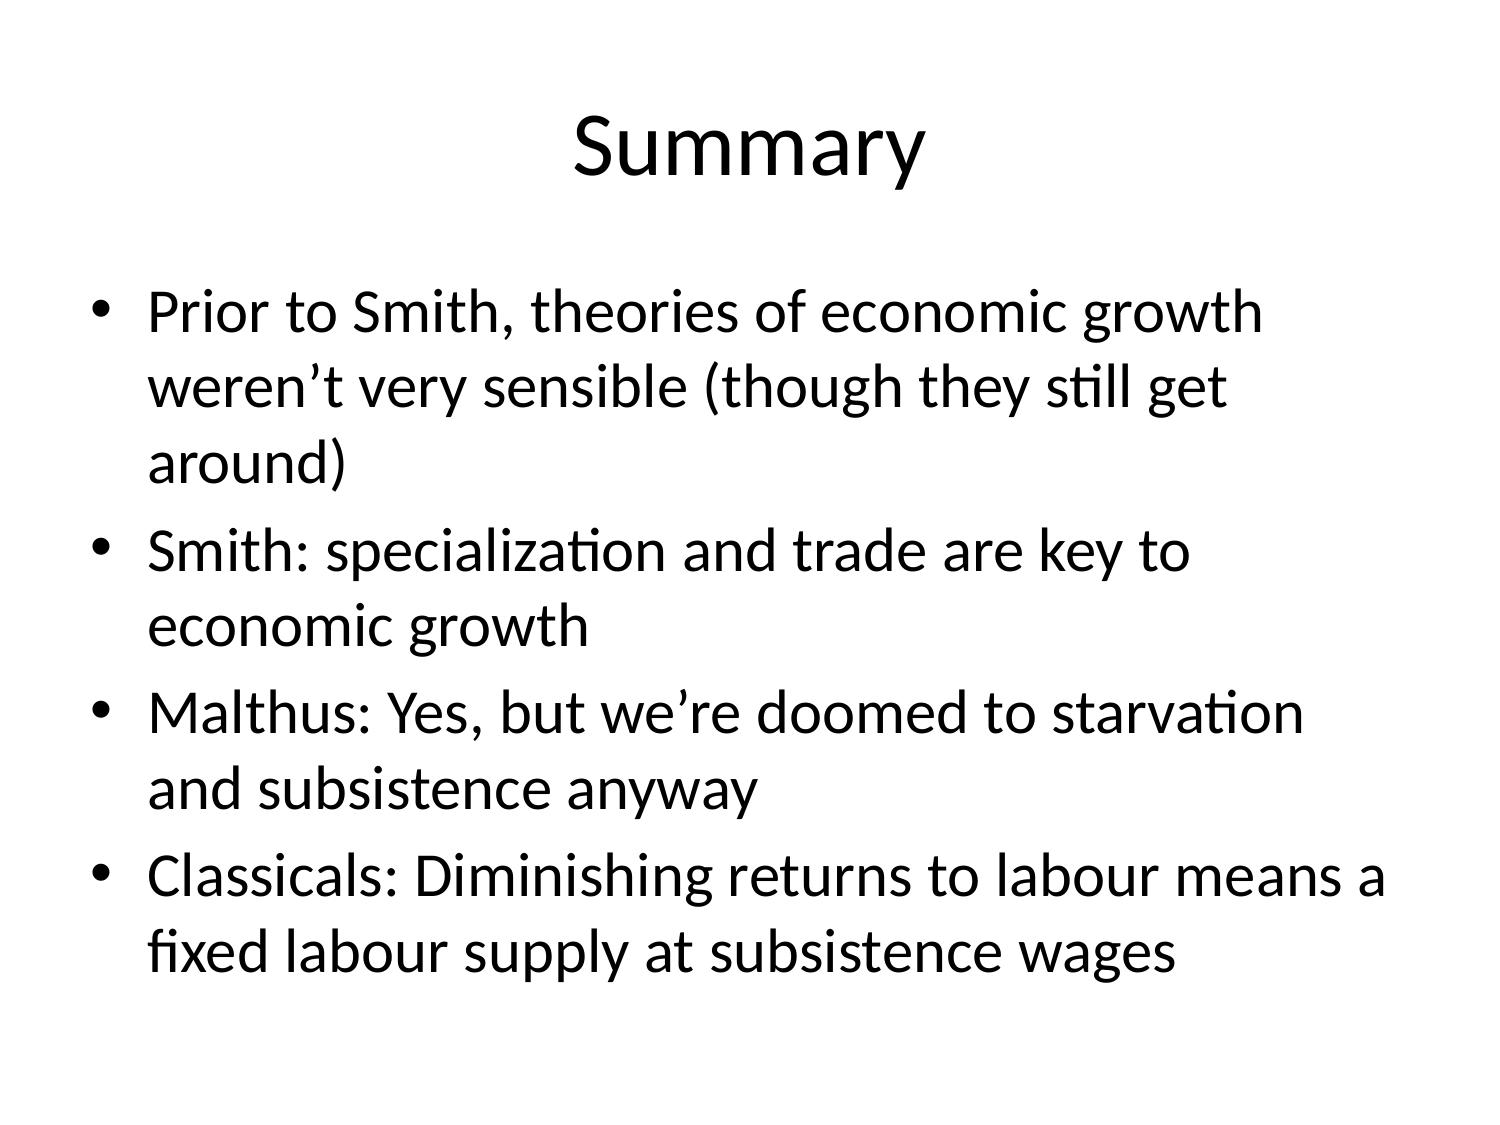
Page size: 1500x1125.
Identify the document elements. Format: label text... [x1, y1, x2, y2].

title Summary [75, 45, 1425, 233]
list Prior to Smith, theories of economic growth weren’t very sensible (though they still get around) Smith: specialization and trade are key to economic growth Malthus: Yes, but we’re doomed to starvation and subsistence anyway Classicals: Diminishing returns to labour means a fixed labour supply at subsistence wages [75, 262, 1425, 1005]
